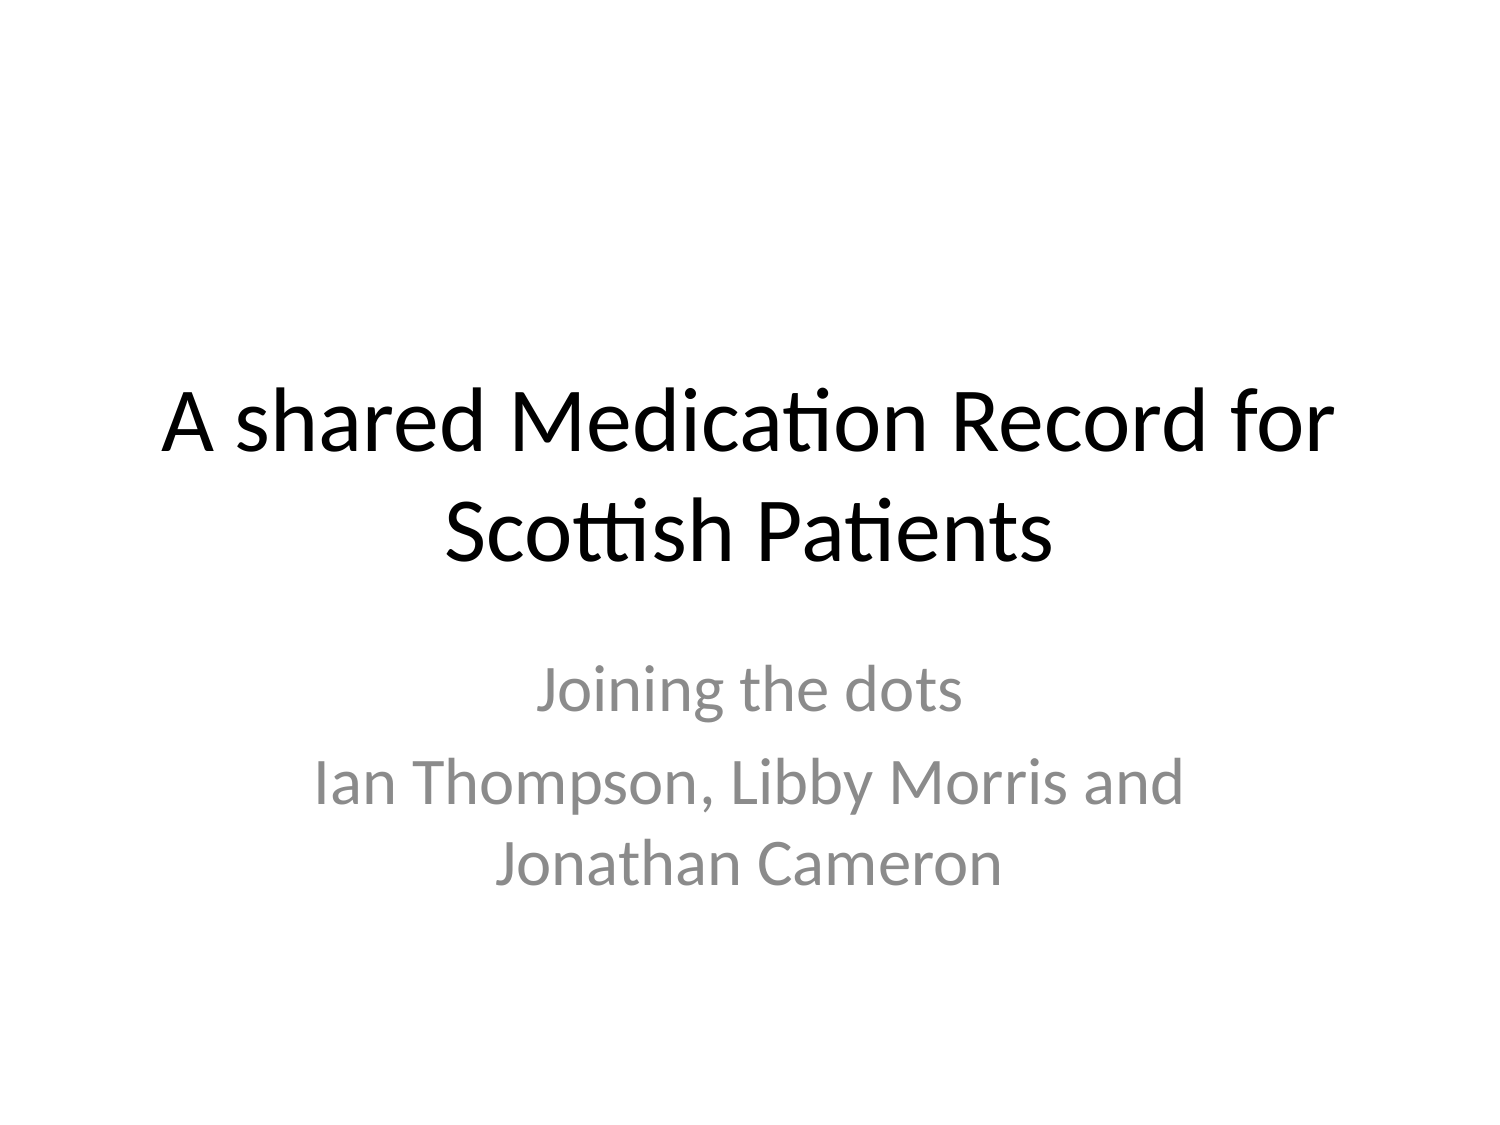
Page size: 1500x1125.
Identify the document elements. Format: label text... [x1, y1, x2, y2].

subtitle Joining the dots Ian Thompson, Libby Morris and Jonathan Cameron [225, 637, 1275, 925]
title A shared Medication Record for Scottish Patients [112, 349, 1388, 591]
